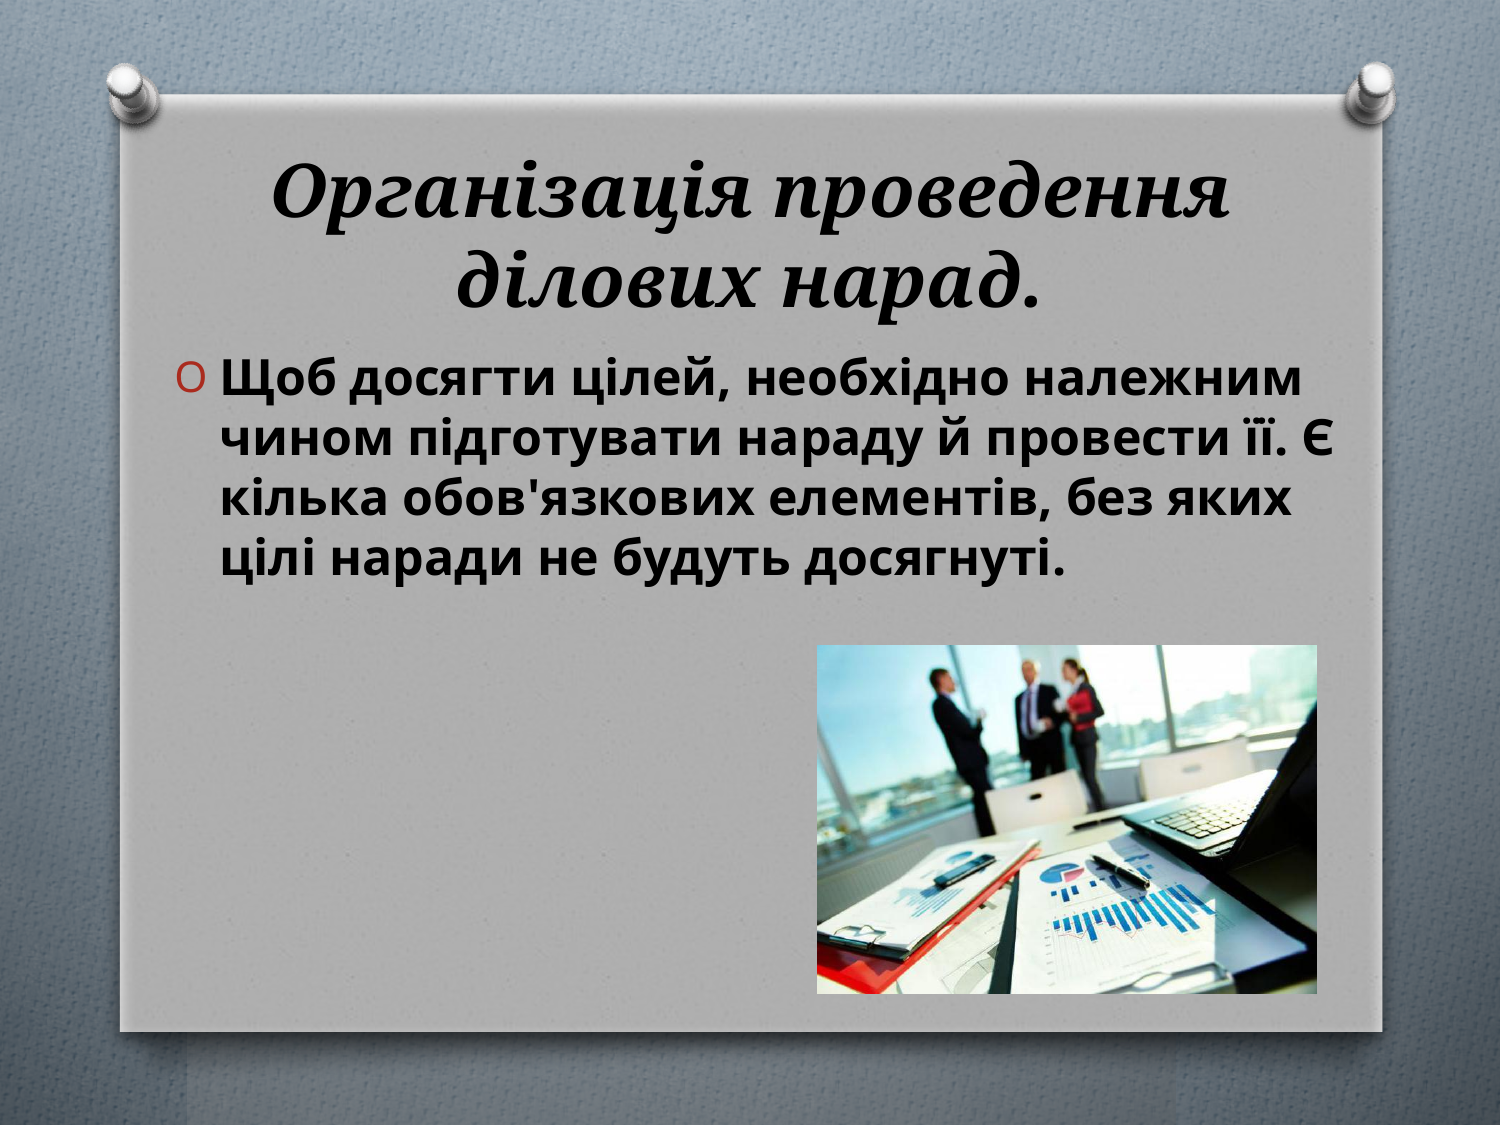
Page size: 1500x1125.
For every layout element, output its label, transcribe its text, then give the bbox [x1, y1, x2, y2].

picture [75, 29, 198, 153]
list Щоб досягти цілей, необхідно належним чином підготувати нараду й провести її. Є кілька обов'язкових елементів, без яких цілі наради не будуть досягнуті. [159, 338, 1353, 669]
title Організація проведення ділових нарад. [179, 134, 1323, 332]
picture [1317, 35, 1439, 156]
picture [817, 644, 1318, 995]
